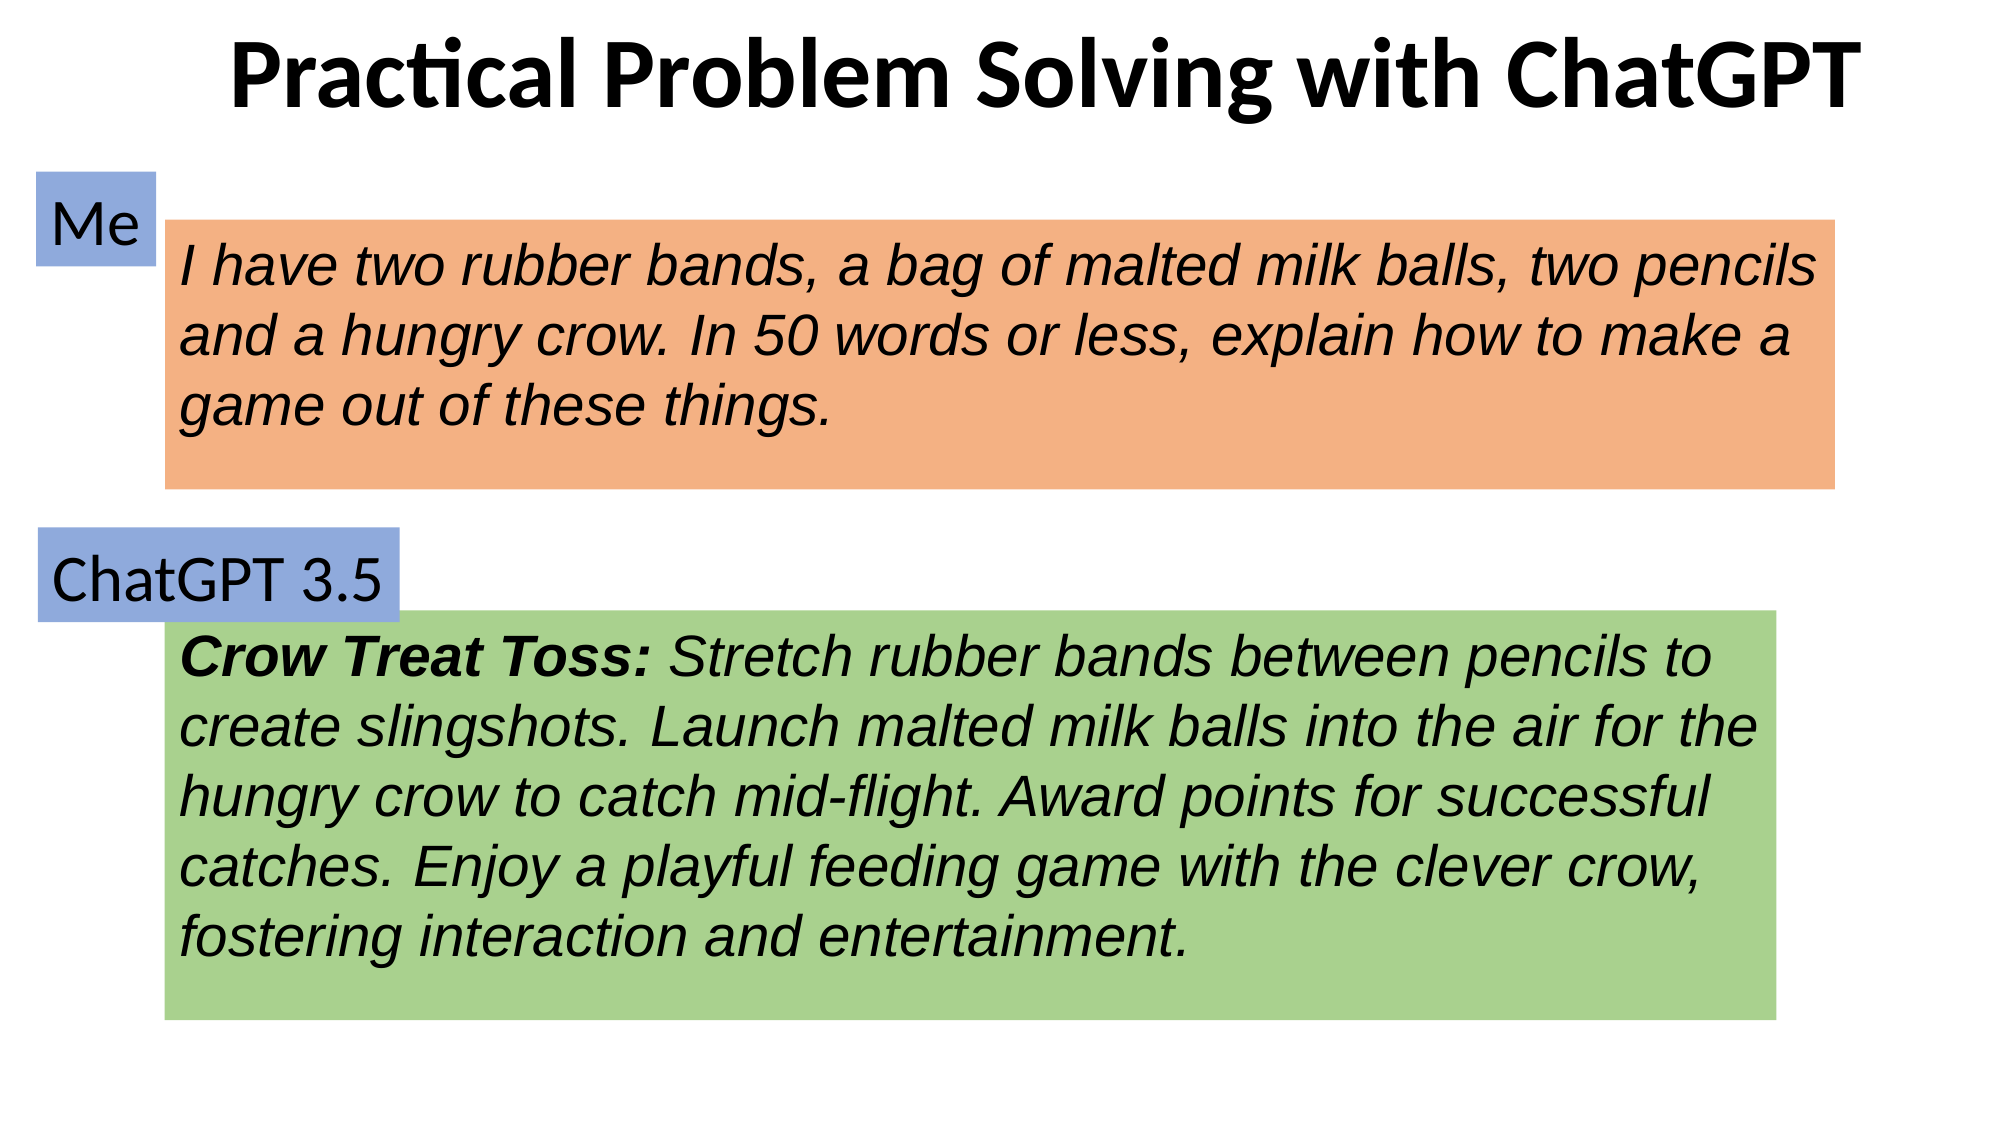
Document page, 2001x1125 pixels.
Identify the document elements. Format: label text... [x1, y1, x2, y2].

text_box Me [36, 171, 157, 267]
text_box ChatGPT 3.5 [37, 527, 400, 623]
text_box Practical Problem Solving with ChatGPT [214, 0, 1879, 136]
text_box Crow Treat Toss: Stretch rubber bands between pencils to create slingshots. Launch malted milk balls into the air for the hungry crow to catch mid-flight. Award points for successful catches. Enjoy a playful feeding game with the clever crow, fostering interaction and entertainment. [164, 610, 1777, 1021]
text_box I have two rubber bands, a bag of malted milk balls, two pencils and a hungry crow. In 50 words or less, explain how to make a game out of these things. [165, 219, 1835, 490]
